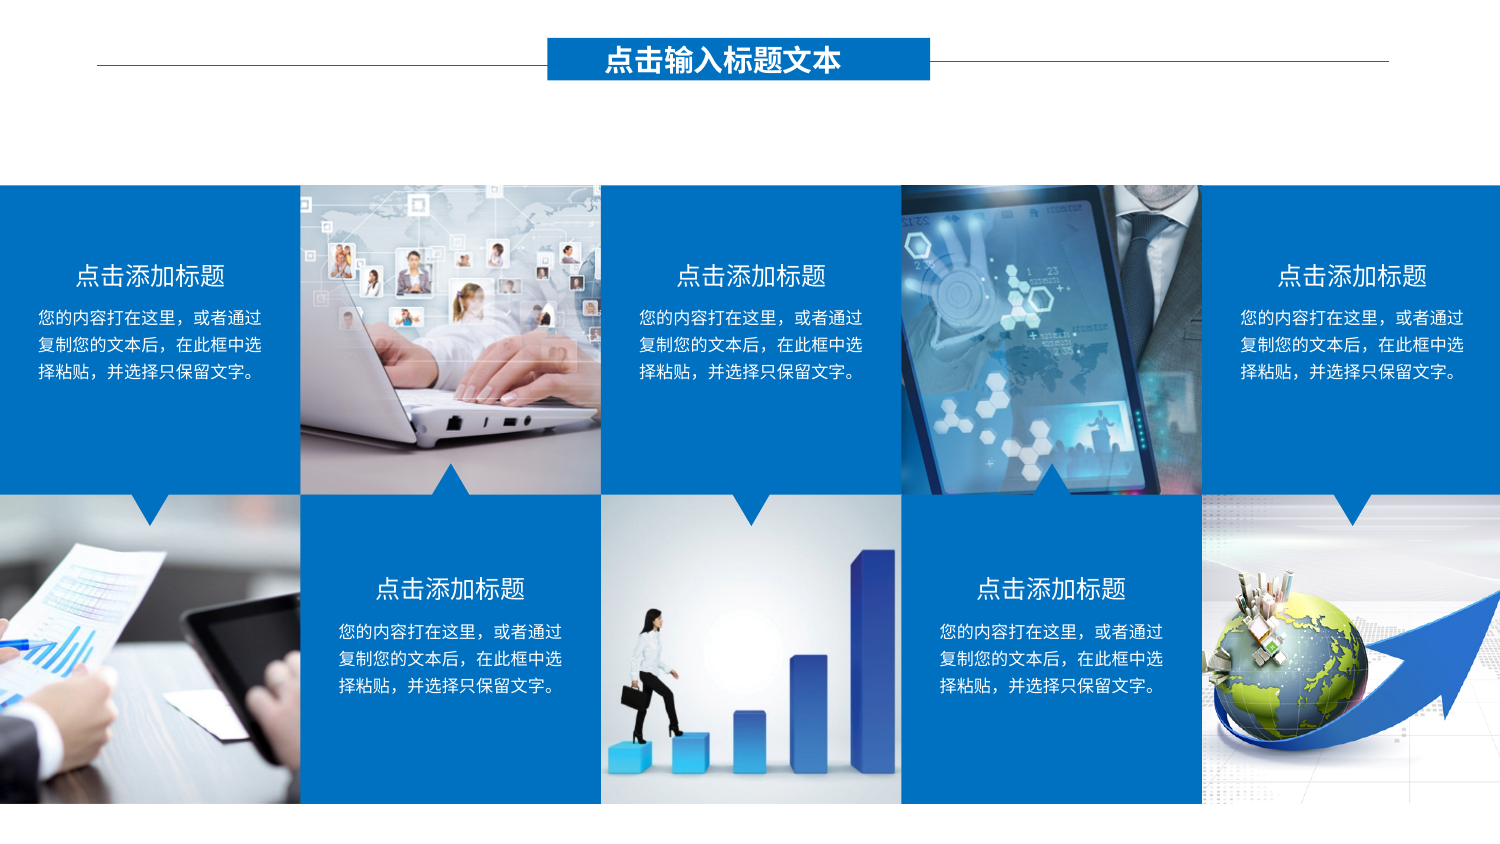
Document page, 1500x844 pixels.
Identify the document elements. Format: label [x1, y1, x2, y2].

text_box [96, 34, 1390, 86]
text_box [0, 184, 1500, 805]
